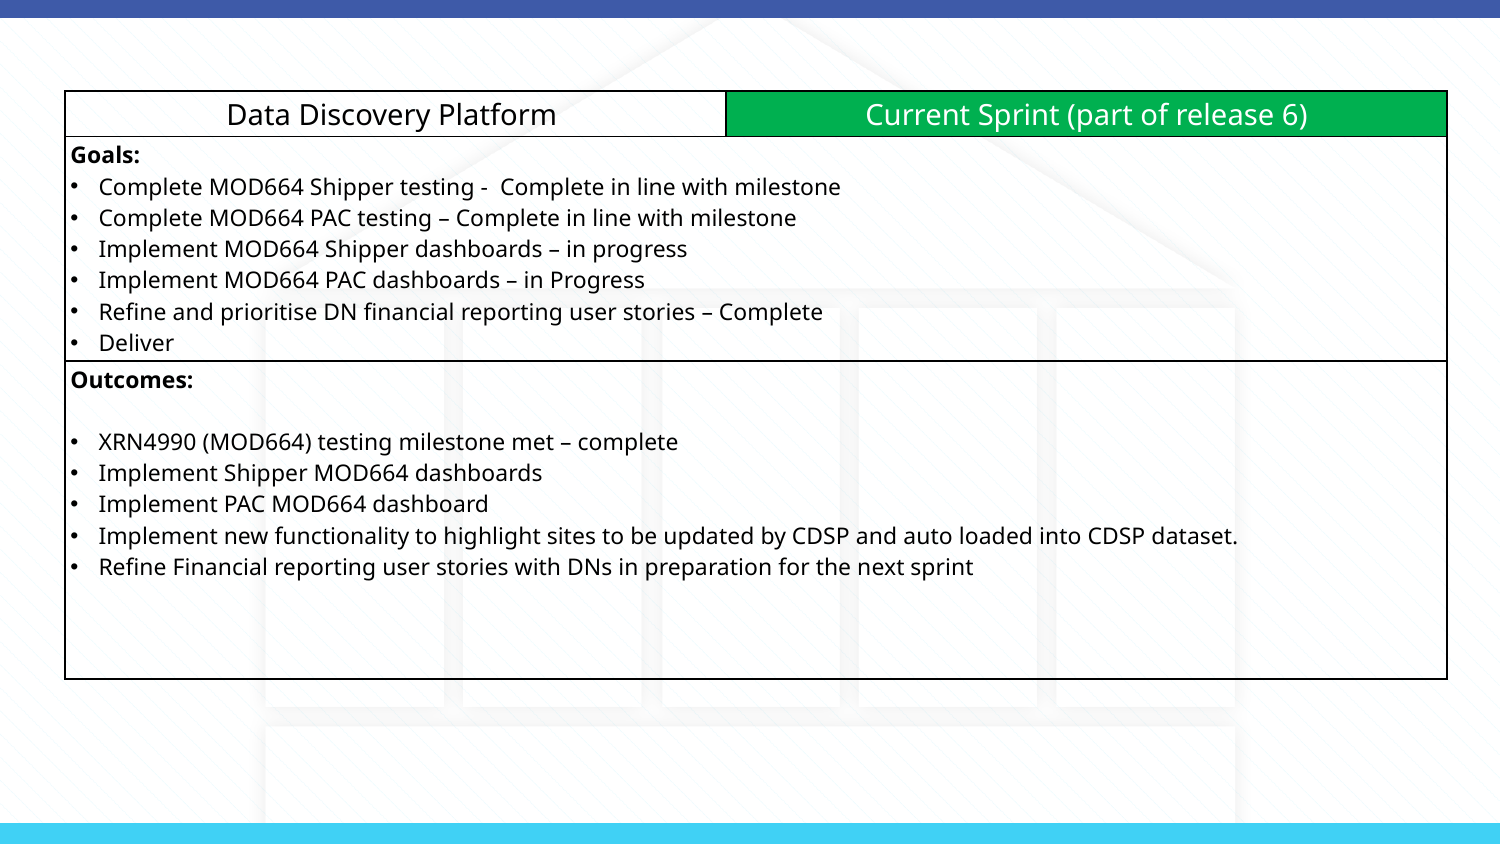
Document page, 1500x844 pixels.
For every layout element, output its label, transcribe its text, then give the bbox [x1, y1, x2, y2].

table_header Data Discovery Platform [66, 92, 725, 136]
table_cell Outcomes: XRN4990 (MOD664) testing milestone met – complete Implement Shipper MOD664 dashboards Implement PAC MOD664 dashboard Implement new functionality to highlight sites to be updated by CDSP and auto loaded into CDSP dataset. Refine Financial reporting user stories with DNs in preparation for the next sprint [66, 362, 1446, 678]
table_cell Goals: Complete MOD664 Shipper testing - Complete in line with milestone Complete MOD664 PAC testing – Complete in line with milestone Implement MOD664 Shipper dashboards – in progress Implement MOD664 PAC dashboards – in Progress Refine and prioritise DN financial reporting user stories – Complete Deliver [66, 137, 1446, 360]
picture [0, 0, 1500, 844]
table_header Current Sprint (part of release 6) [727, 92, 1446, 136]
